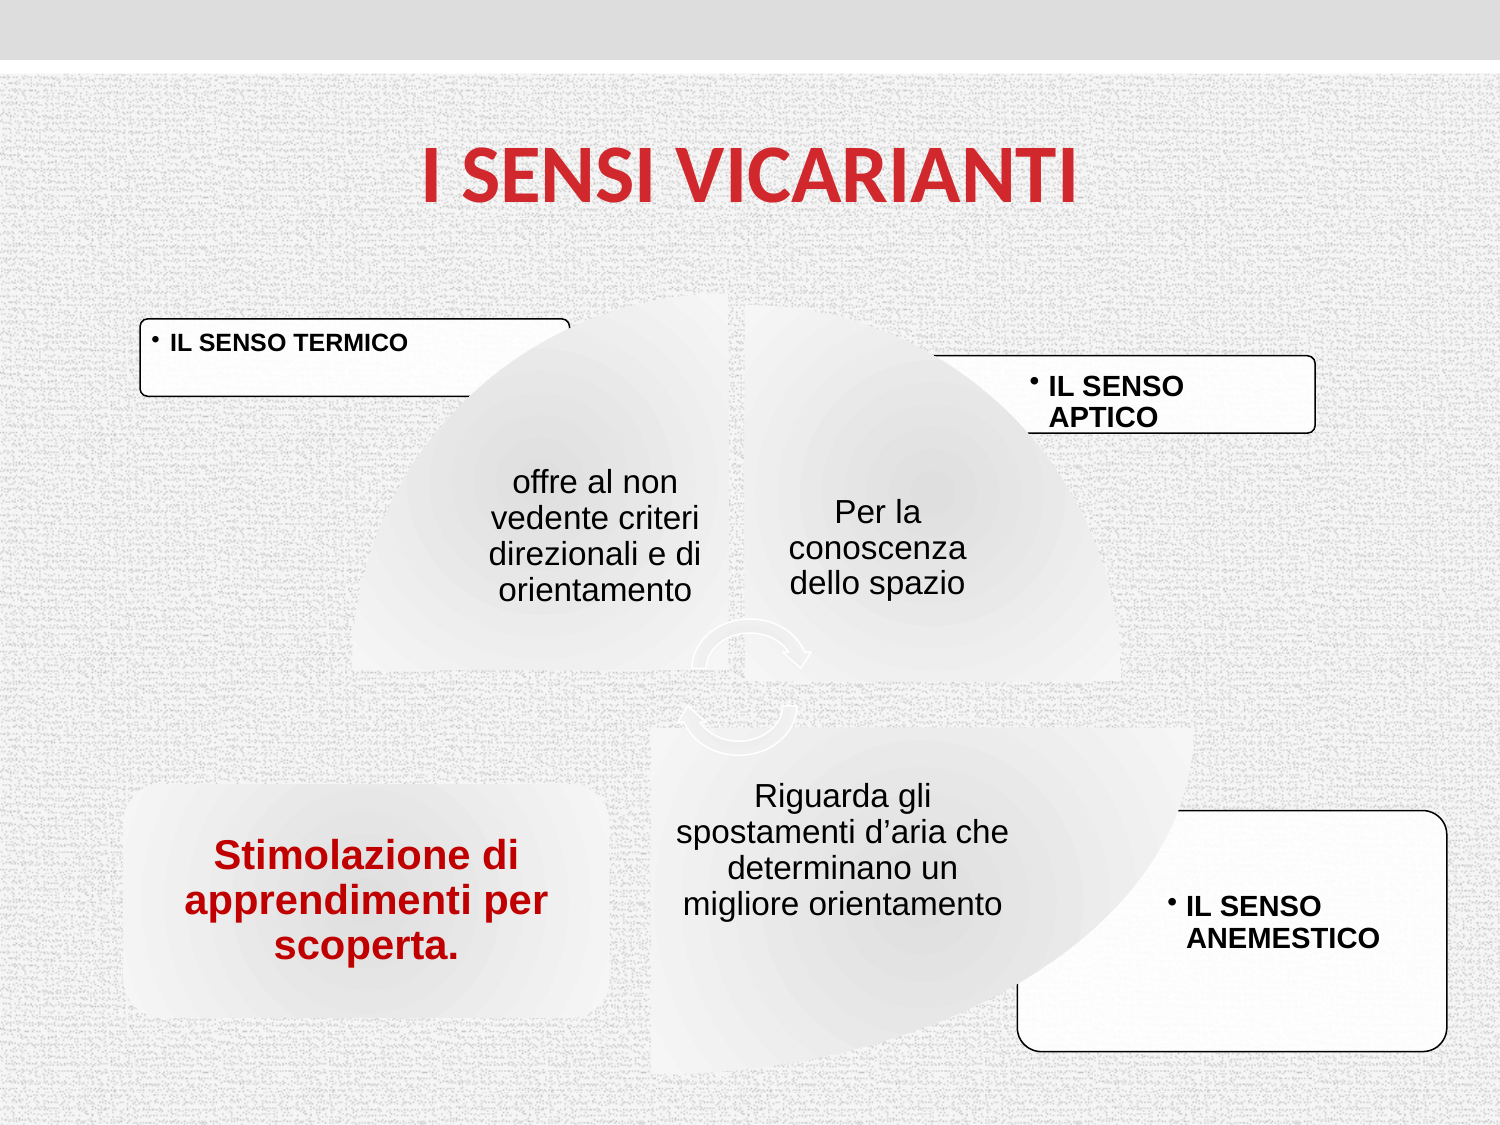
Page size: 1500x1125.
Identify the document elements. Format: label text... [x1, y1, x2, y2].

title I SENSI VICARIANTI [75, 87, 1425, 250]
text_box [52, 255, 1448, 1125]
